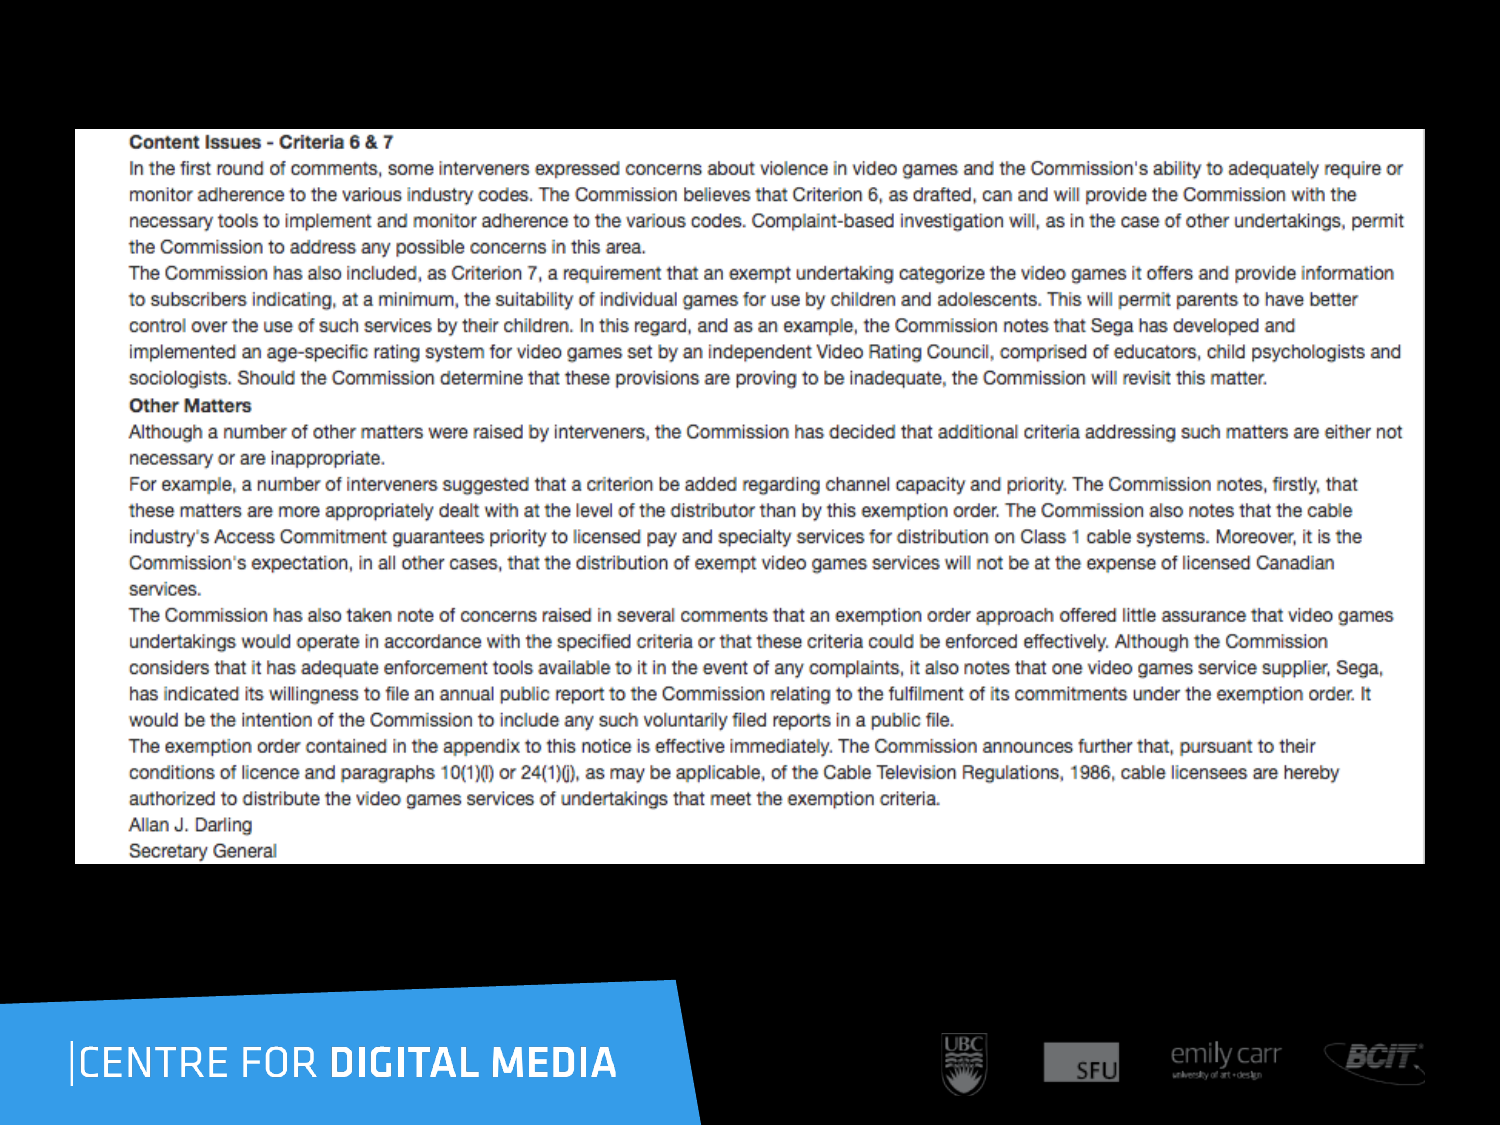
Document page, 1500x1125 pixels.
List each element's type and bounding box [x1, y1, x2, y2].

list [74, 129, 1426, 864]
